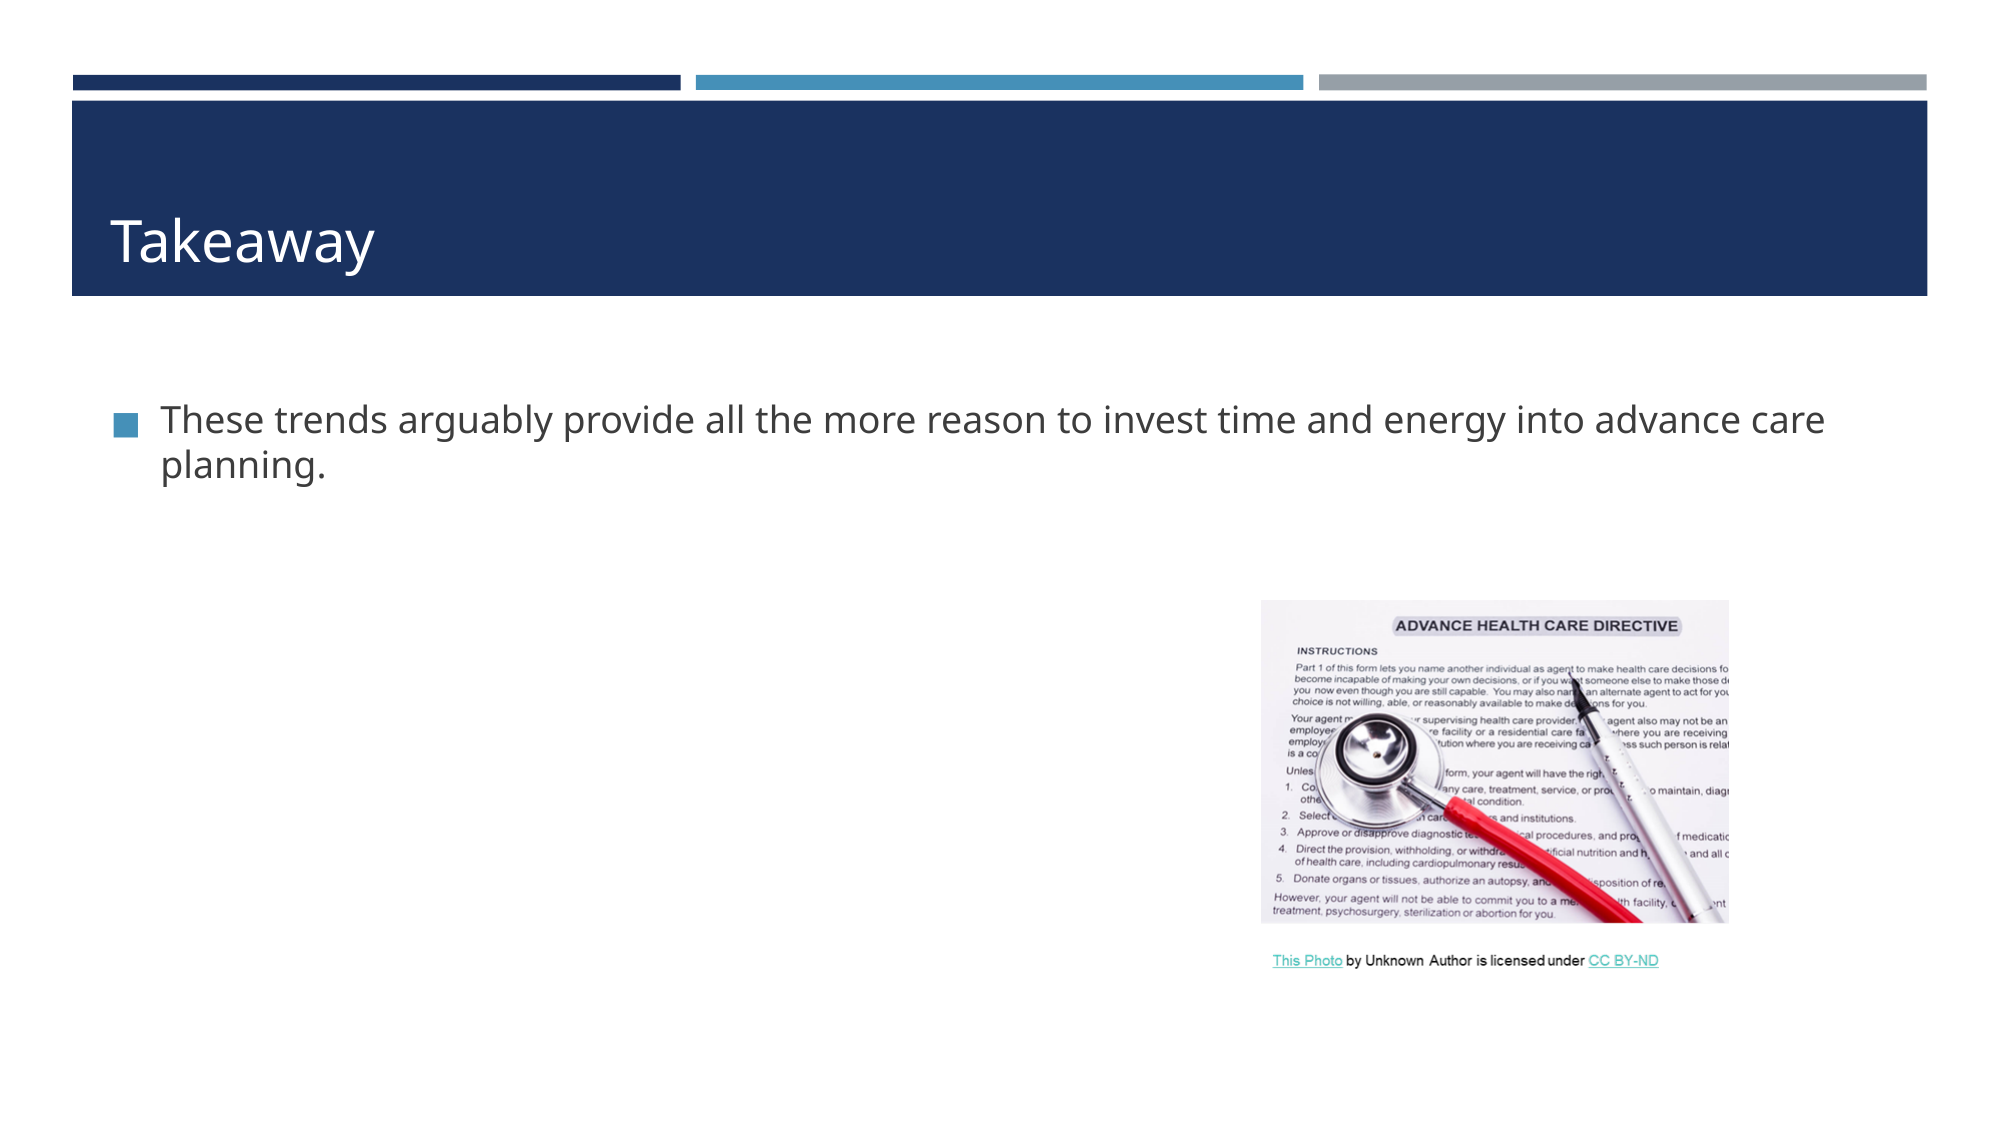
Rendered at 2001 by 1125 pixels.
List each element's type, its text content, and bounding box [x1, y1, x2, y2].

title Takeaway [95, 115, 1905, 282]
list These trends arguably provide all the more reason to invest time and energy into advance care planning. [95, 357, 1905, 524]
picture [1261, 599, 1729, 978]
